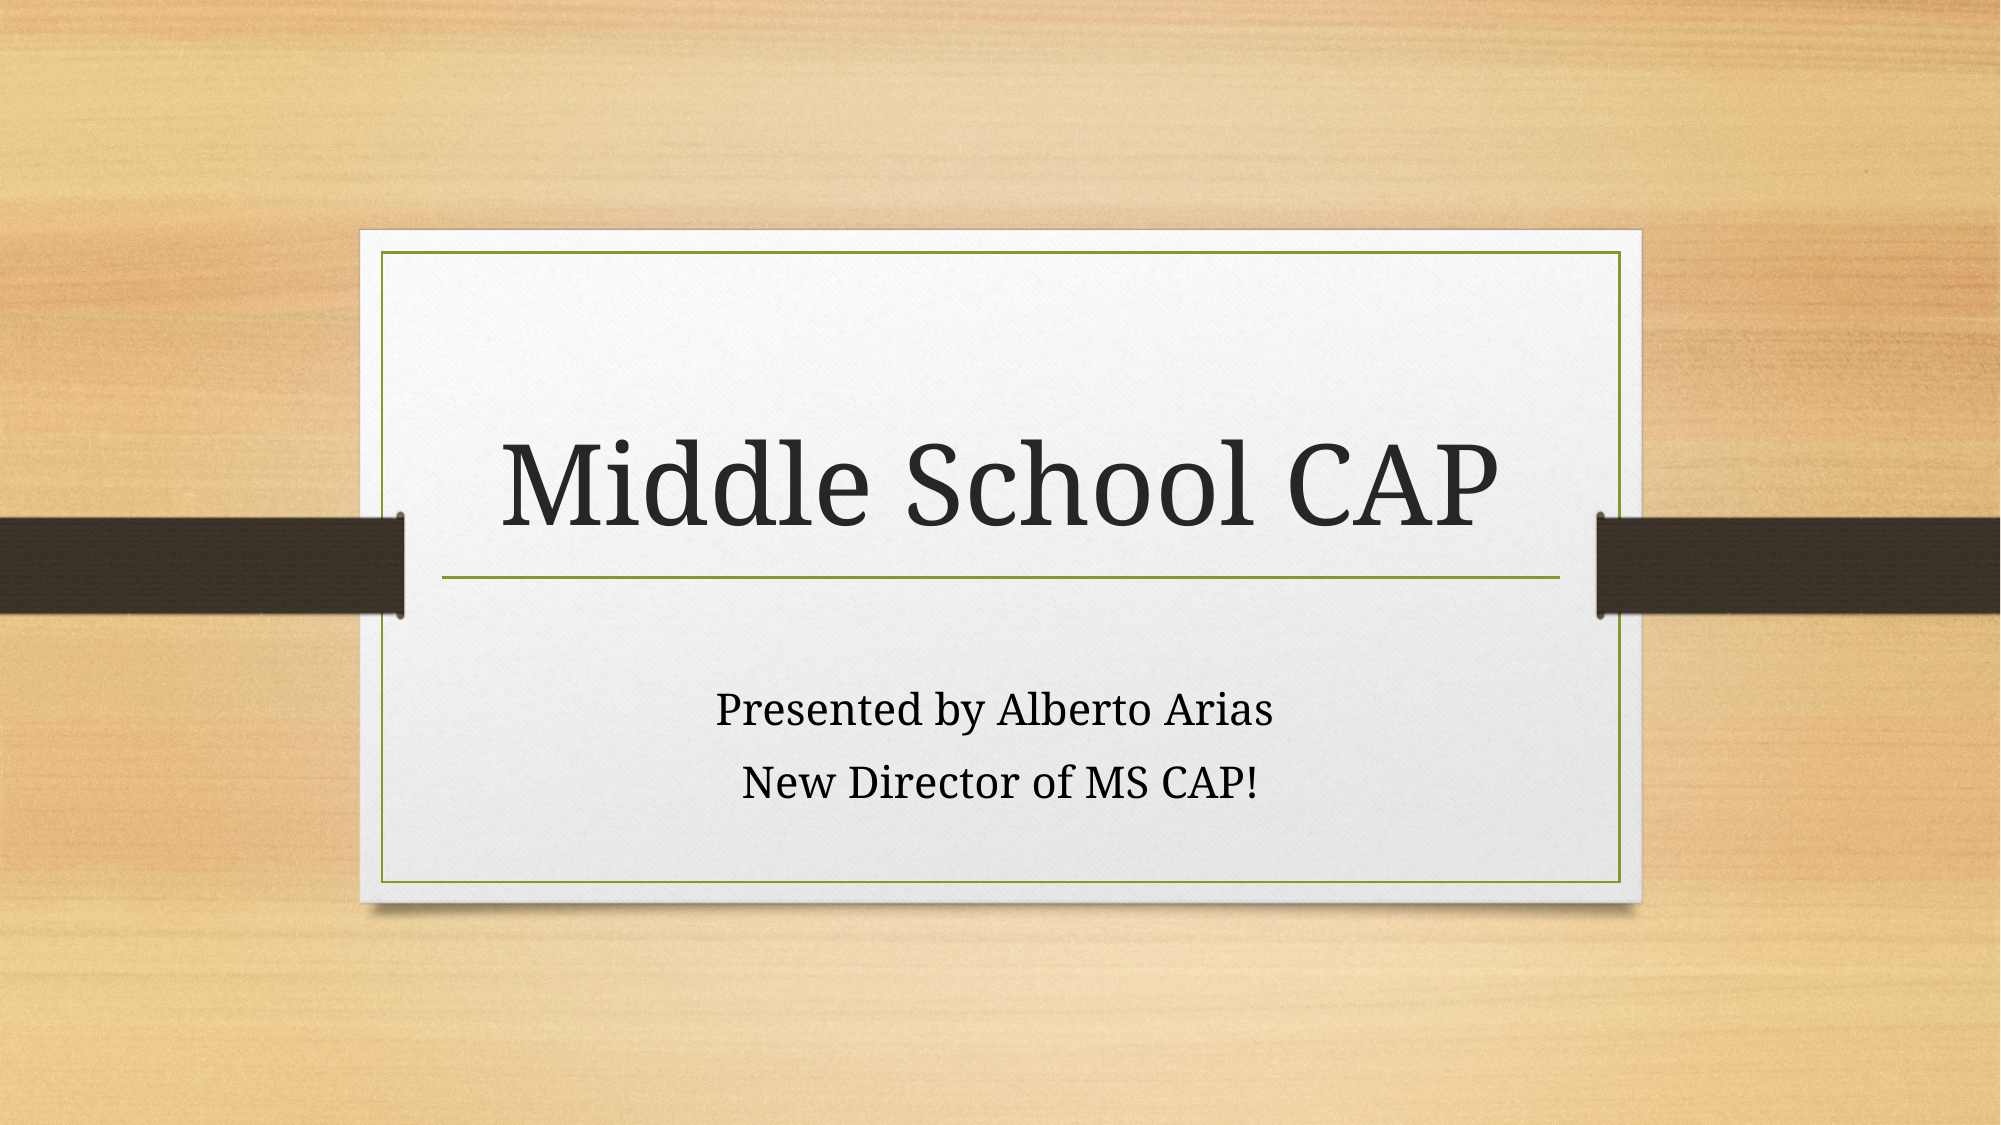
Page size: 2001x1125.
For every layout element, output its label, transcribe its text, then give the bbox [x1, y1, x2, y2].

picture [0, 0, 2001, 1125]
subtitle Presented by Alberto Arias New Director of MS CAP! [441, 600, 1560, 817]
title Middle School CAP [441, 306, 1560, 556]
